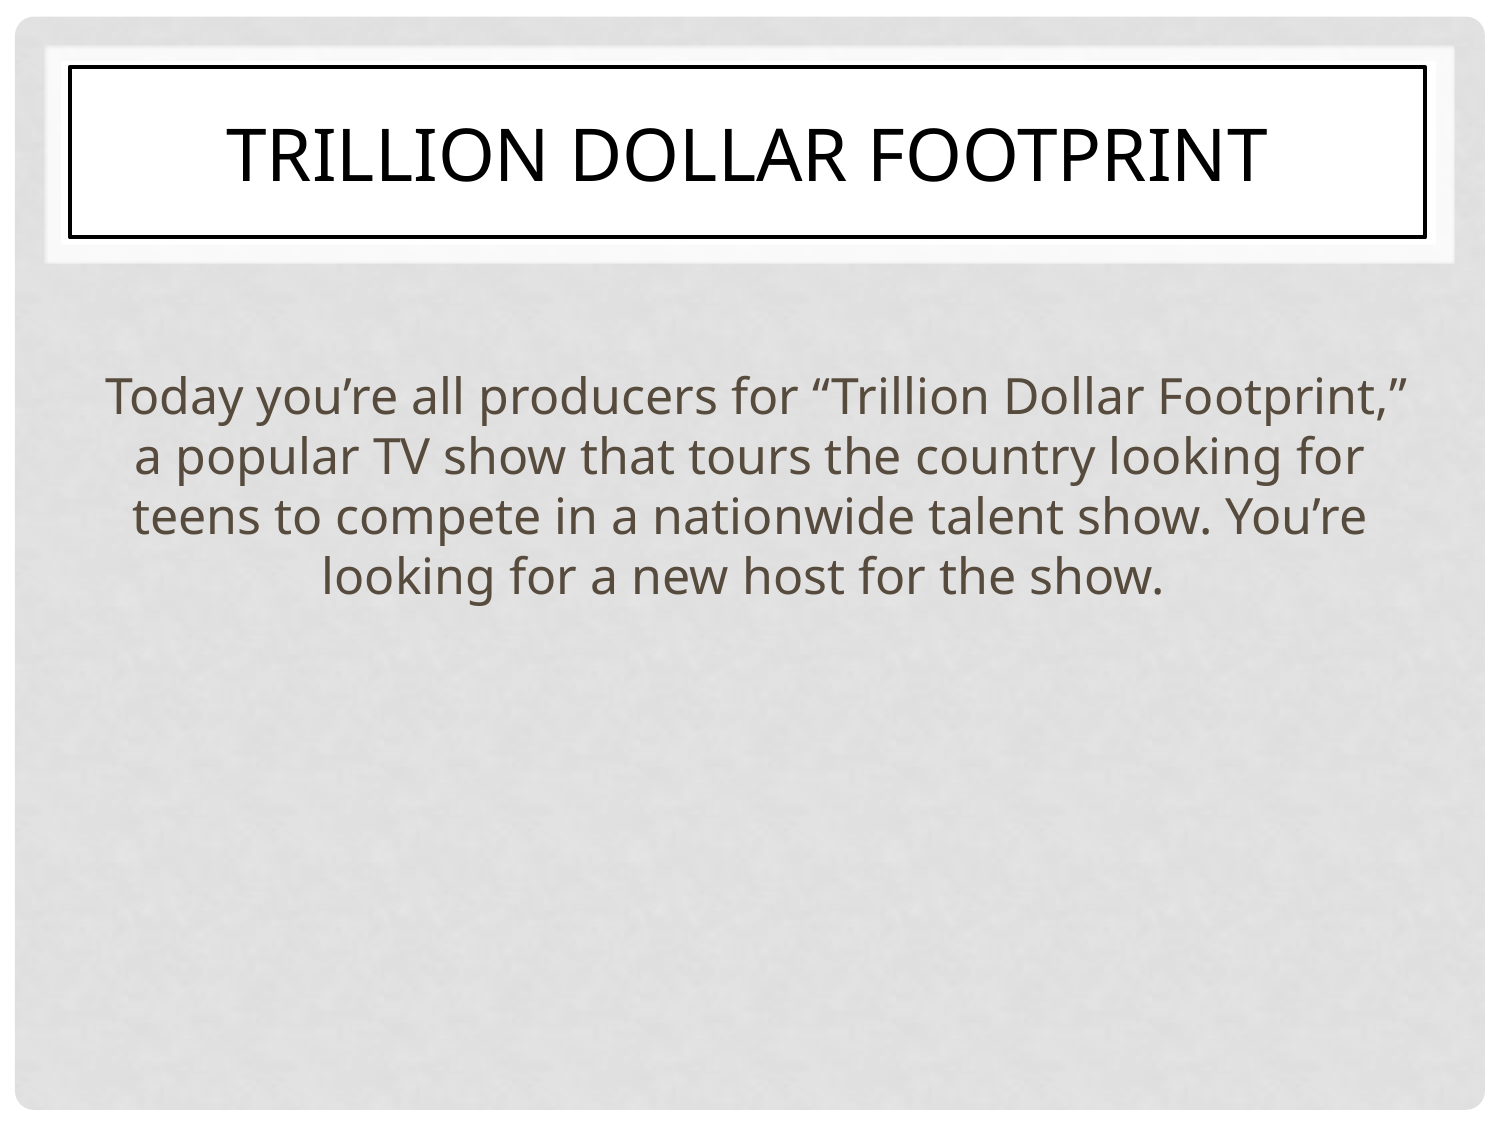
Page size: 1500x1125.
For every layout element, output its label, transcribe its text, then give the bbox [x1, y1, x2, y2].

title Trillion Dollar Footprint [68, 65, 1427, 239]
list Today you’re all producers for “Trillion Dollar Footprint,” a popular TV show that tours the country looking for teens to compete in a nationwide talent show. You’re looking for a new host for the show. [75, 287, 1425, 1005]
